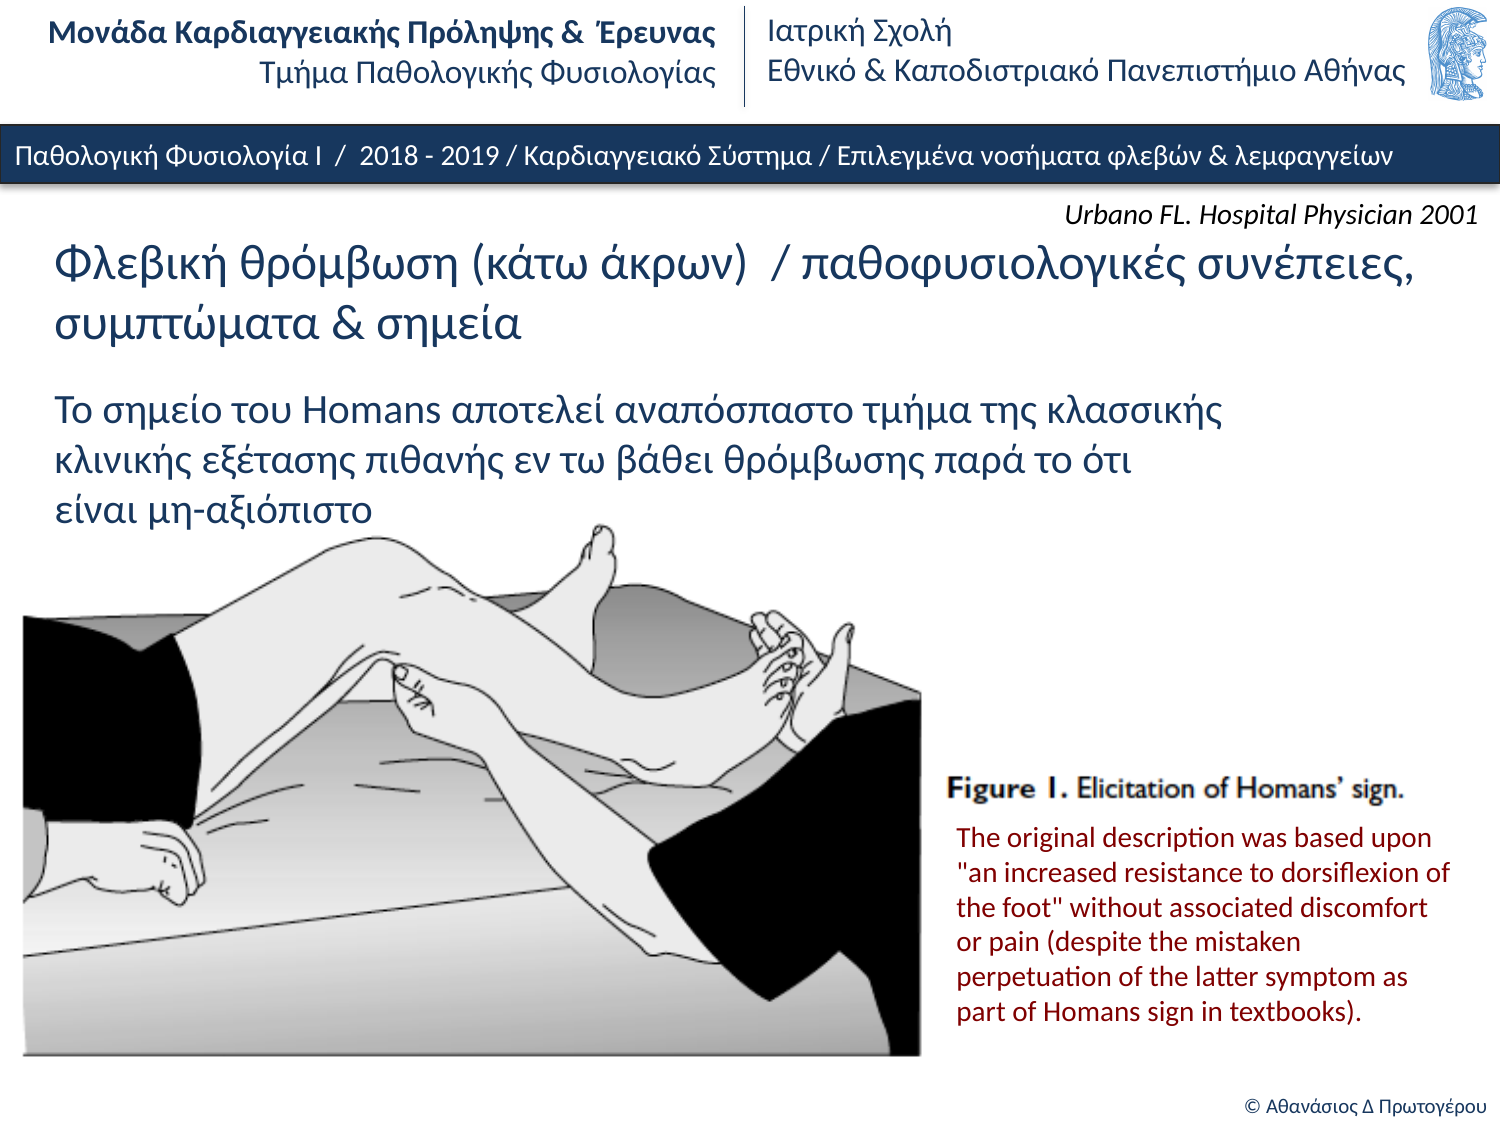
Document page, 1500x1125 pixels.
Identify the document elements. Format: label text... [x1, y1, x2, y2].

text_box Ιατρική Σχολή Εθνικό & Καποδιστριακό Πανεπιστήμιο Αθήνας [752, 0, 1422, 96]
picture [1428, 7, 1487, 101]
text_box Urbano FL. Hospital Physician 2001 [1049, 193, 1494, 238]
text_box © Αθανάσιος Δ Πρωτογέρου [1229, 1104, 1500, 1125]
text_box Μονάδα Καρδιαγγειακής Πρόληψης & Έρευνας Τμήμα Παθολογικής Φυσιολογίας [2, 3, 739, 98]
text_box Φλεβική θρόμβωση (κάτω άκρων) / παθοφυσιολογικές συνέπειες, συμπτώματα & σημεία [39, 222, 1500, 358]
text_box Παθολογική Φυσιολογία Ι / 2018 - 2019 / Καρδιαγγειακό Σύστημα / Επιλεγμένα νοσήματα φλεβών & λεμφαγγείων [0, 124, 1500, 184]
text_box Το σημείο του Homans αποτελεί αναπόσπαστο τμήμα της κλασσικής κλινικής εξέτασης πιθανής εν τω βάθει θρόμβωσης παρά το ότι είναι μη-αξιόπιστο [39, 374, 1429, 490]
picture [2, 491, 1500, 1097]
